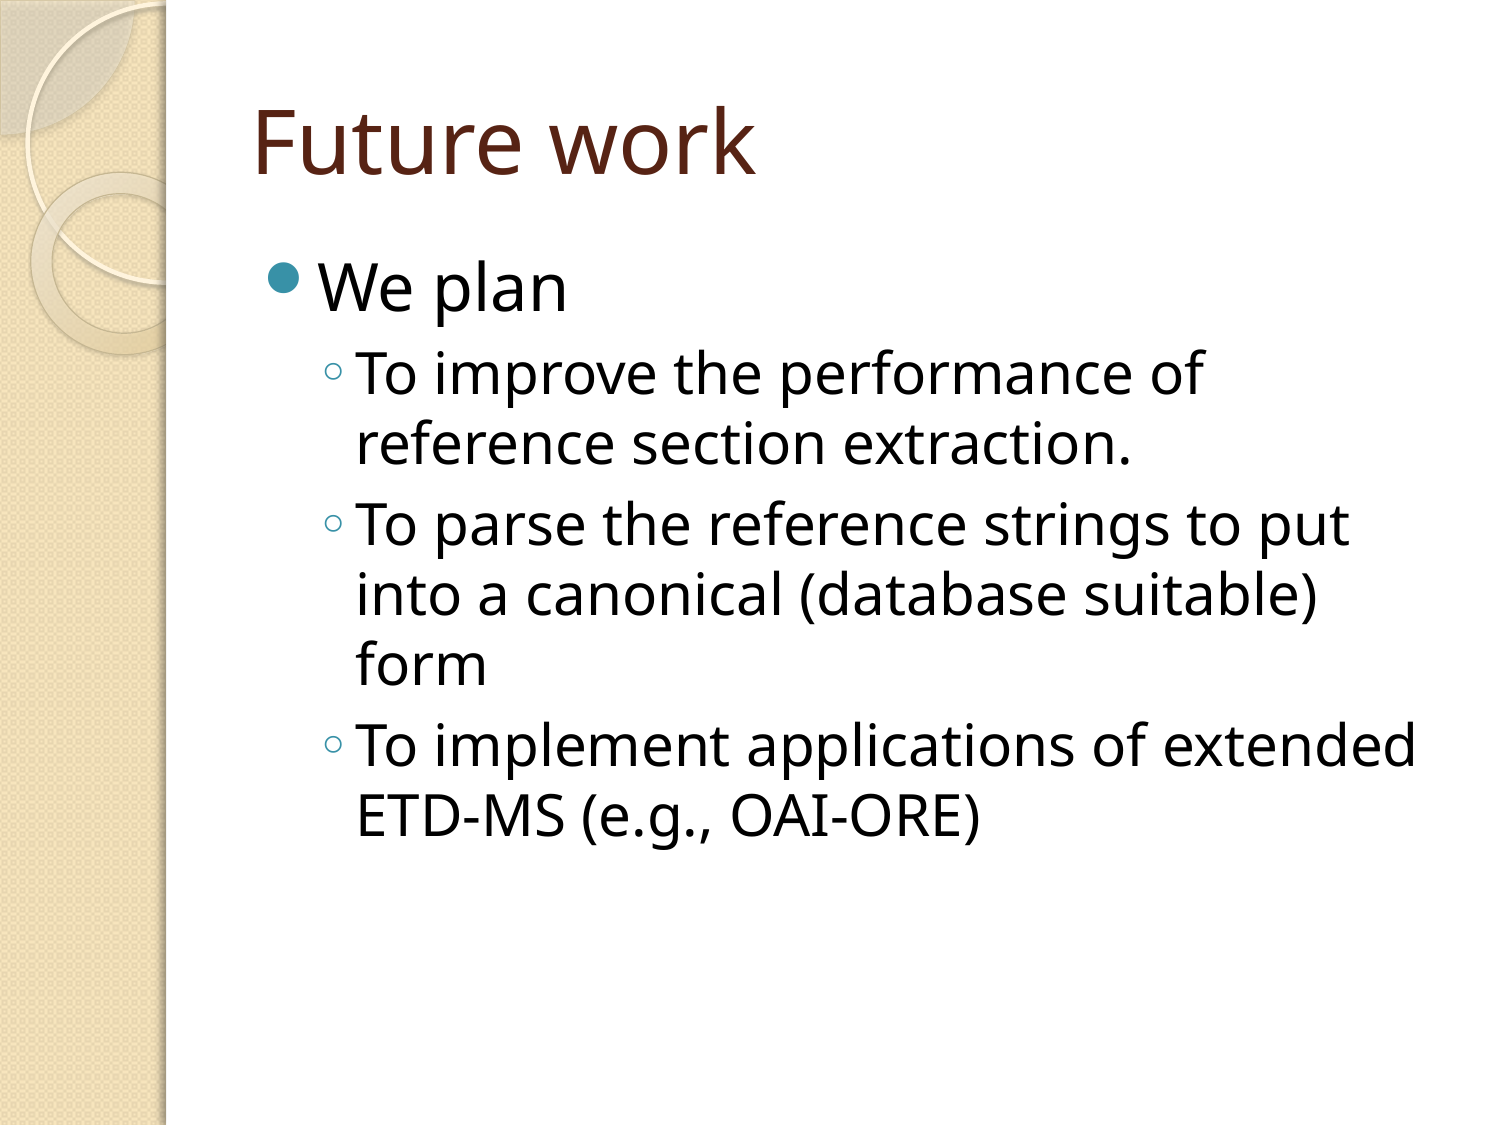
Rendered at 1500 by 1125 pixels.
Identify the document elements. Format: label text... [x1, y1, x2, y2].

list We plan To improve the performance of reference section extraction. To parse the reference strings to put into a canonical (database suitable) form To implement applications of extended ETD-MS (e.g., OAI-ORE) [235, 237, 1466, 1025]
title Future work [235, 45, 1466, 233]
